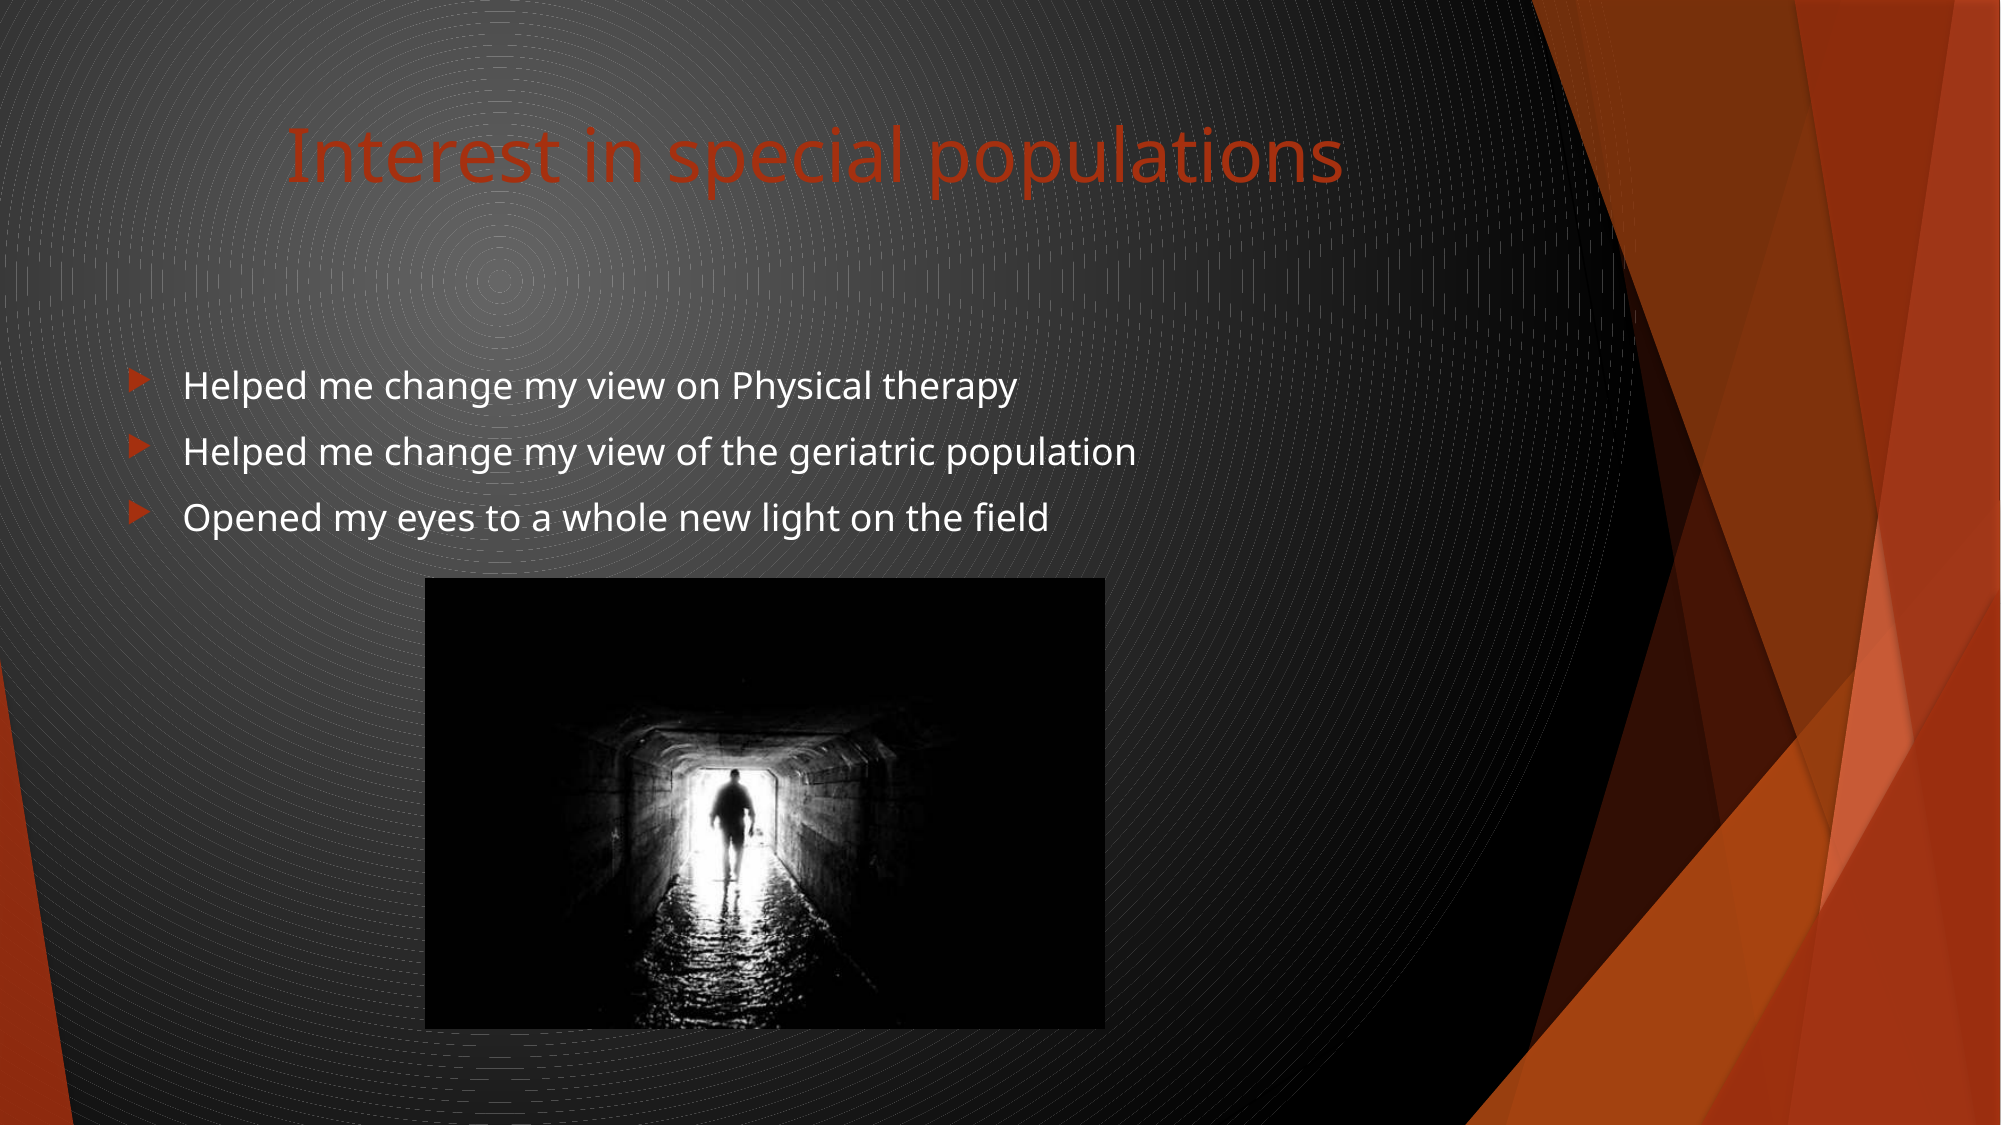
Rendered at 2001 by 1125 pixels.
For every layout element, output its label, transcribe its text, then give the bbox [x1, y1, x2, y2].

picture [424, 578, 1105, 1030]
title Interest in special populations [111, 99, 1522, 317]
list Helped me change my view on Physical therapy Helped me change my view of the geriatric population Opened my eyes to a whole new light on the field [111, 354, 1522, 992]
